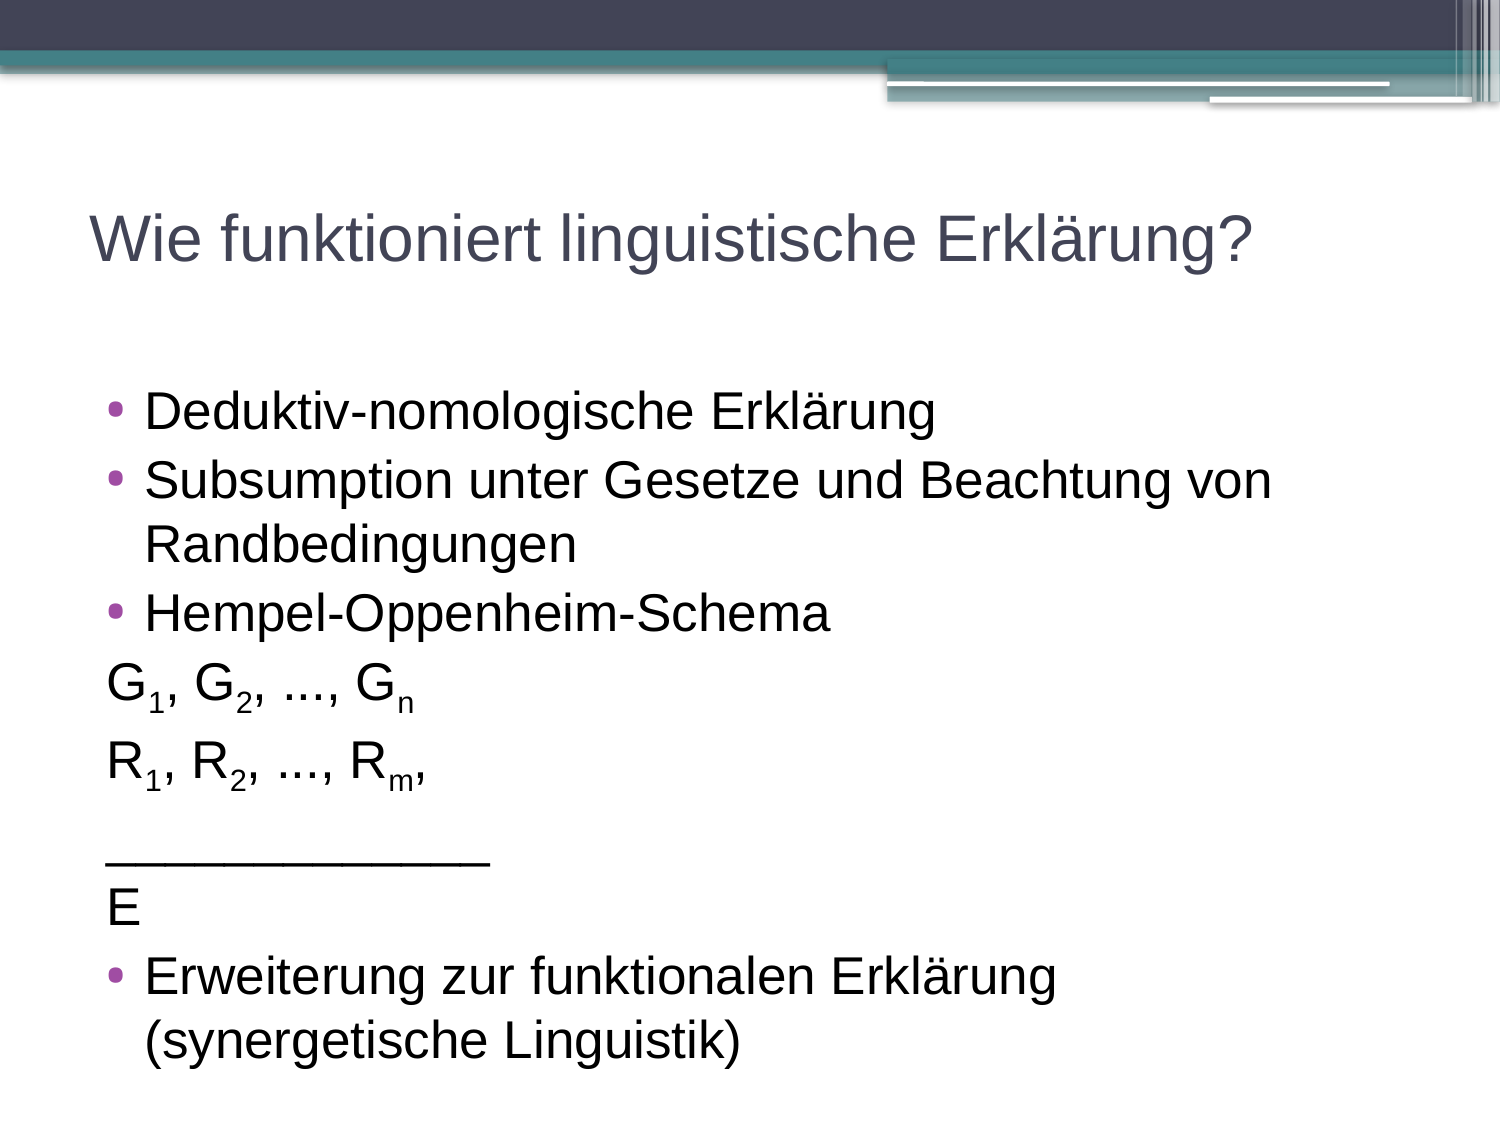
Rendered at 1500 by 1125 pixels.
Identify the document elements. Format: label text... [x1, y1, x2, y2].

list Deduktiv-nomologische Erklärung Subsumption unter Gesetze und Beachtung von Randbedingungen Hempel-Oppenheim-Schema G1, G2, ..., Gn R1, R2, ..., Rm, _____________ E Erweiterung zur funktionalen Erklärung (synergetische Linguistik) [75, 368, 1425, 1079]
title Wie funktioniert linguistische Erklärung? [75, 187, 1425, 363]
